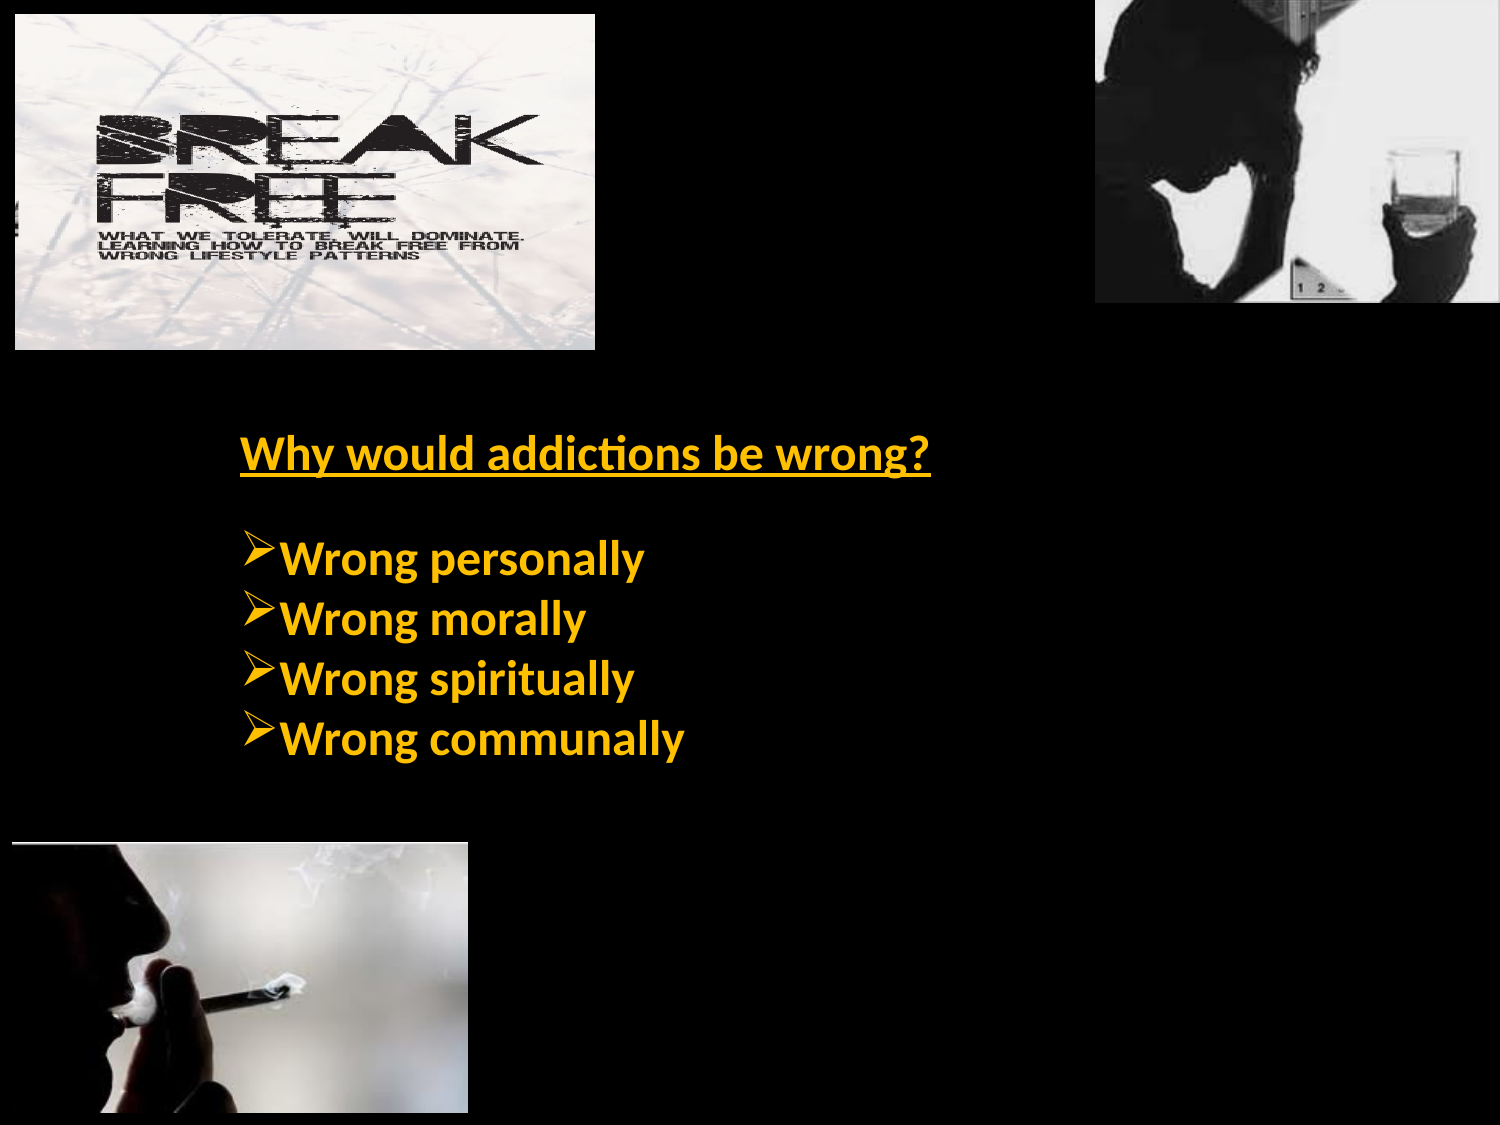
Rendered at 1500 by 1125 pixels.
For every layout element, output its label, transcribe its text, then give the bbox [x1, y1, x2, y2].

text_box Why would addictions be wrong? Wrong personally Wrong morally Wrong spiritually Wrong communally [224, 412, 1325, 788]
picture [1094, 0, 1500, 304]
picture [15, 14, 595, 350]
picture [12, 841, 468, 1113]
